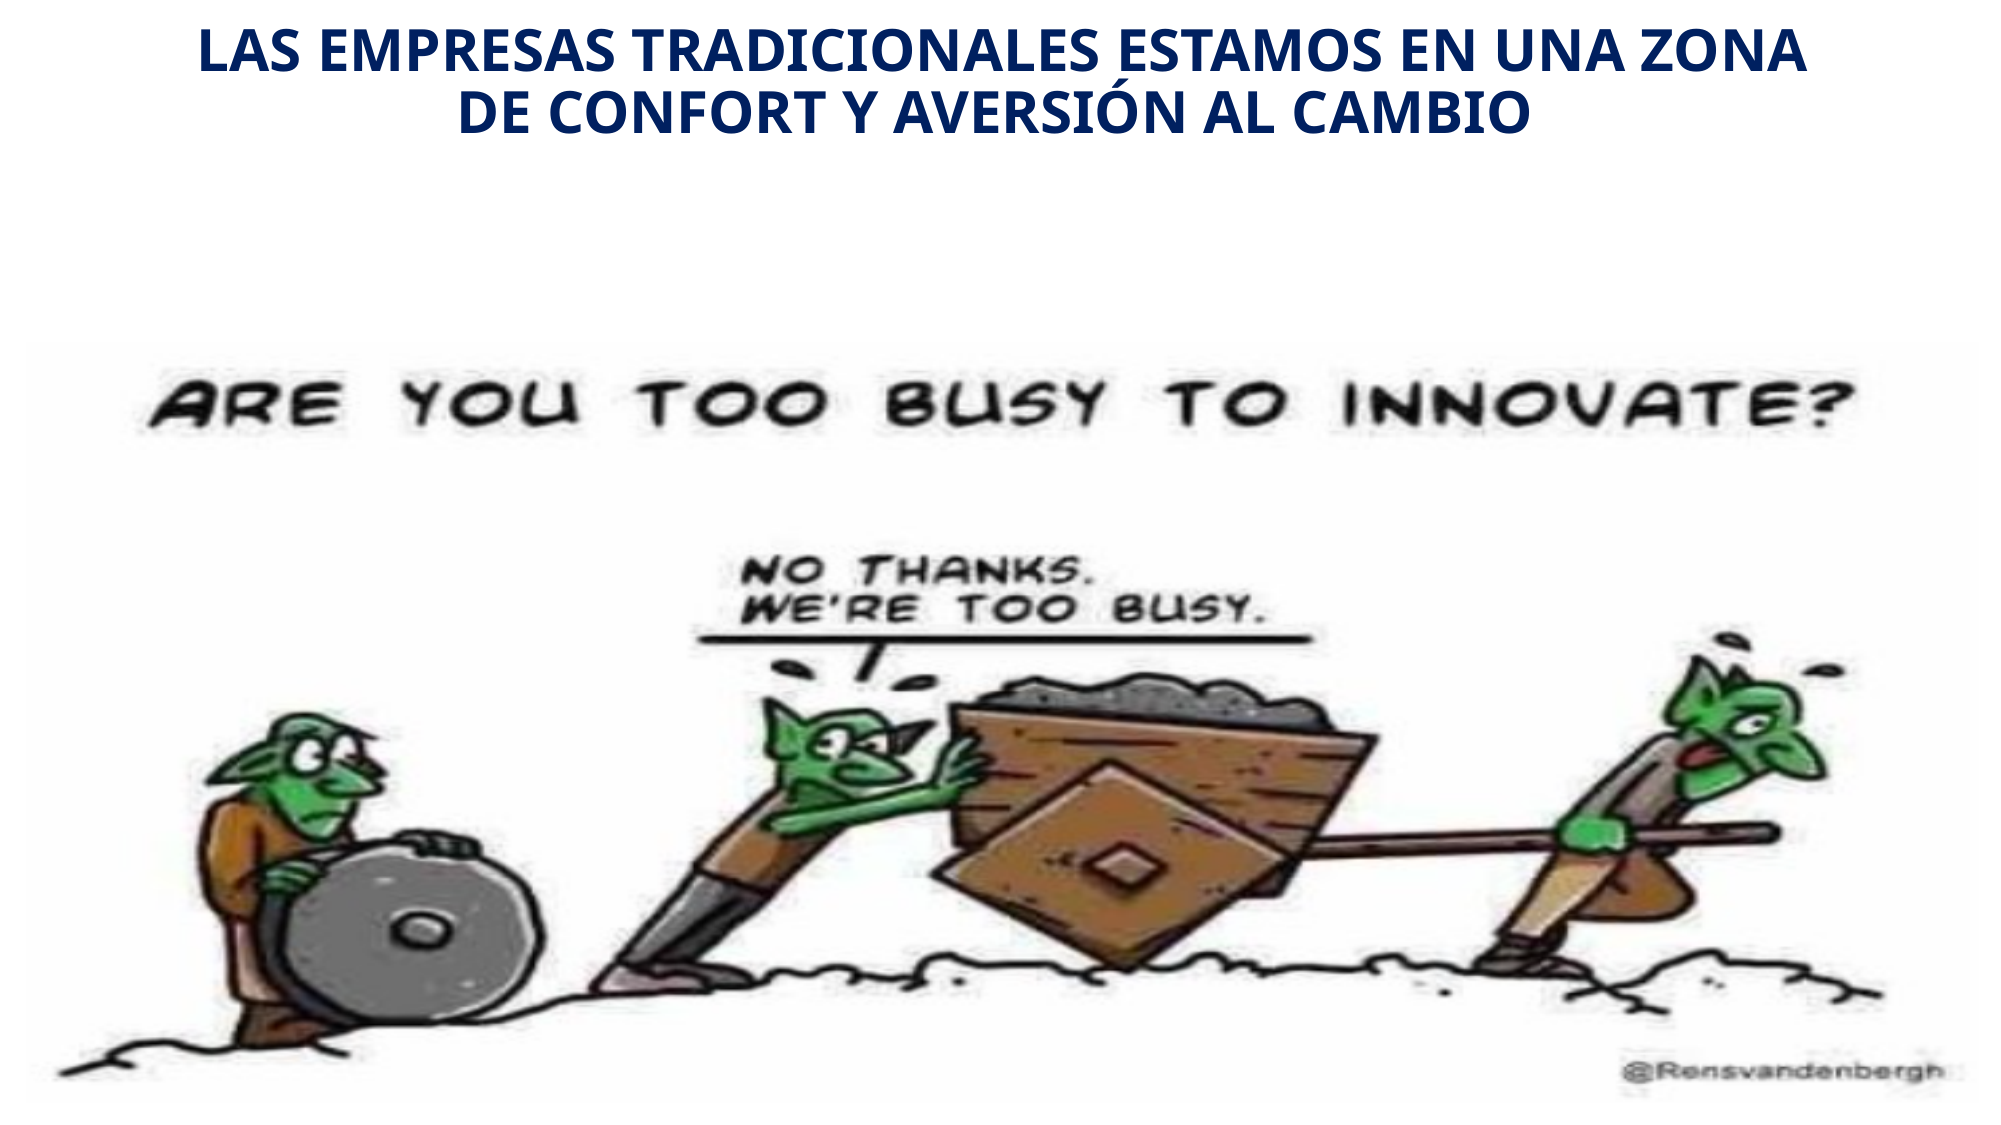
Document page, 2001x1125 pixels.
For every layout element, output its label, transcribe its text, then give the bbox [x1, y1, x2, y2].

title LAS EMPRESAS TRADICIONALES ESTAMOS EN UNA ZONA DE CONFORT Y AVERSIÓN AL CAMBIO [139, 23, 1865, 144]
picture [26, 342, 1979, 1103]
